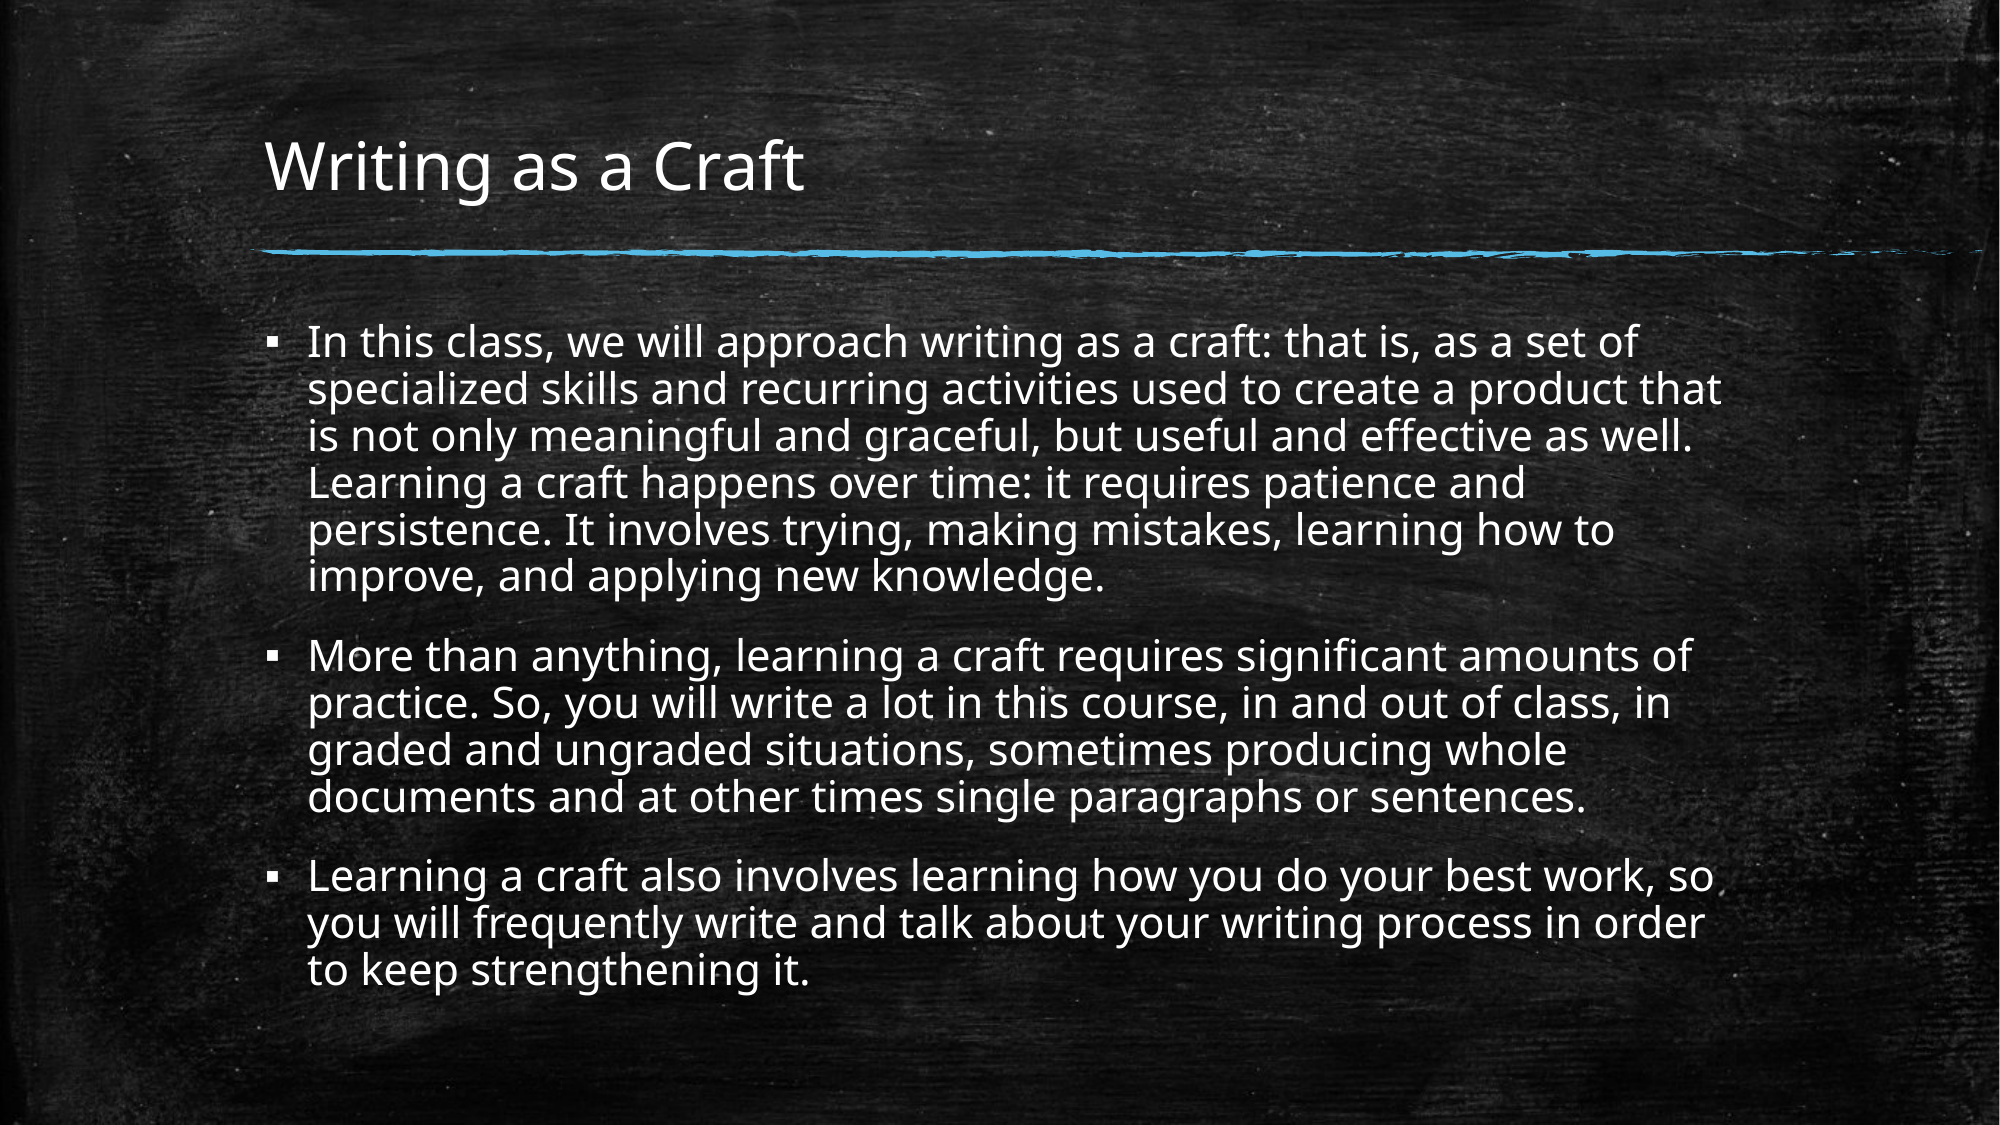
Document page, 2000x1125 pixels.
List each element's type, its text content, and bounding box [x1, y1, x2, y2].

title Writing as a Craft [249, 45, 1750, 213]
list In this class, we will approach writing as a craft: that is, as a set of specialized skills and recurring activities used to create a product that is not only meaningful and graceful, but useful and effective as well. Learning a craft happens over time: it requires patience and persistence. It involves trying, making mistakes, learning how to improve, and applying new knowledge. More than anything, learning a craft requires significant amounts of practice. So, you will write a lot in this course, in and out of class, in graded and ungraded situations, sometimes producing whole documents and at other times single paragraphs or sentences. Learning a craft also involves learning how you do your best work, so you will frequently write and talk about your writing process in order to keep strengthening it. [249, 312, 1750, 1013]
